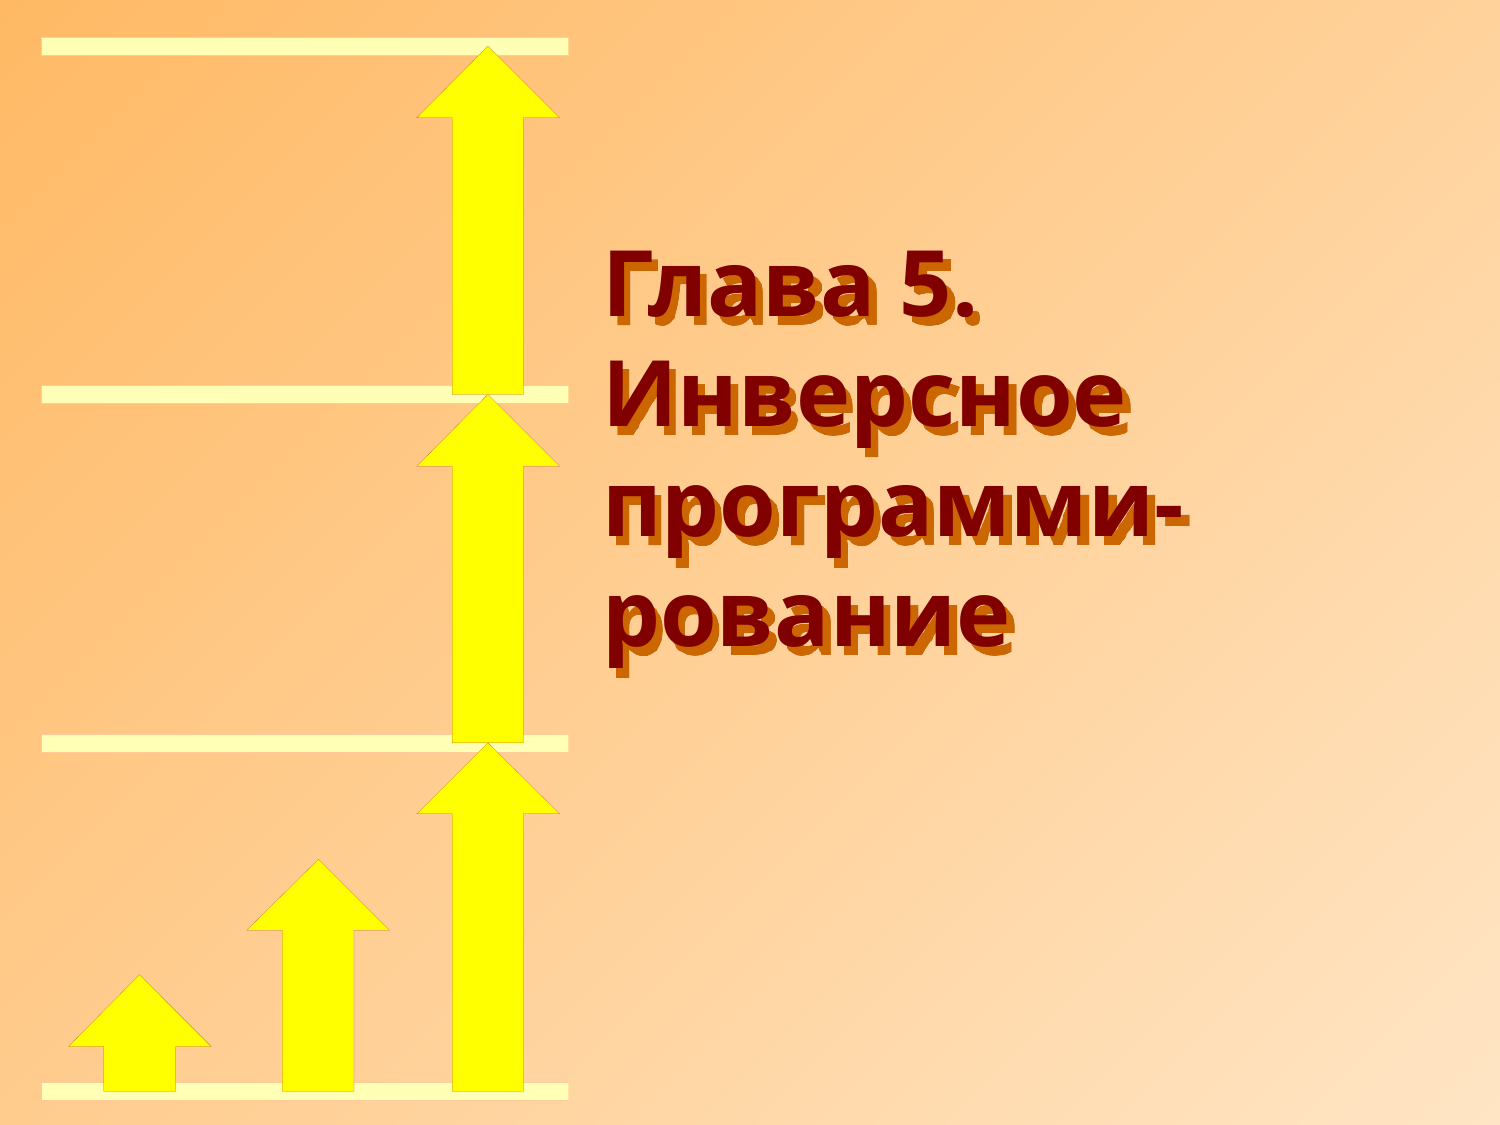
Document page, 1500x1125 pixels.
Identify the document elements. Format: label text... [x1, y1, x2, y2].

title Глава 5. Инверсное программи-рование [586, 209, 1452, 680]
